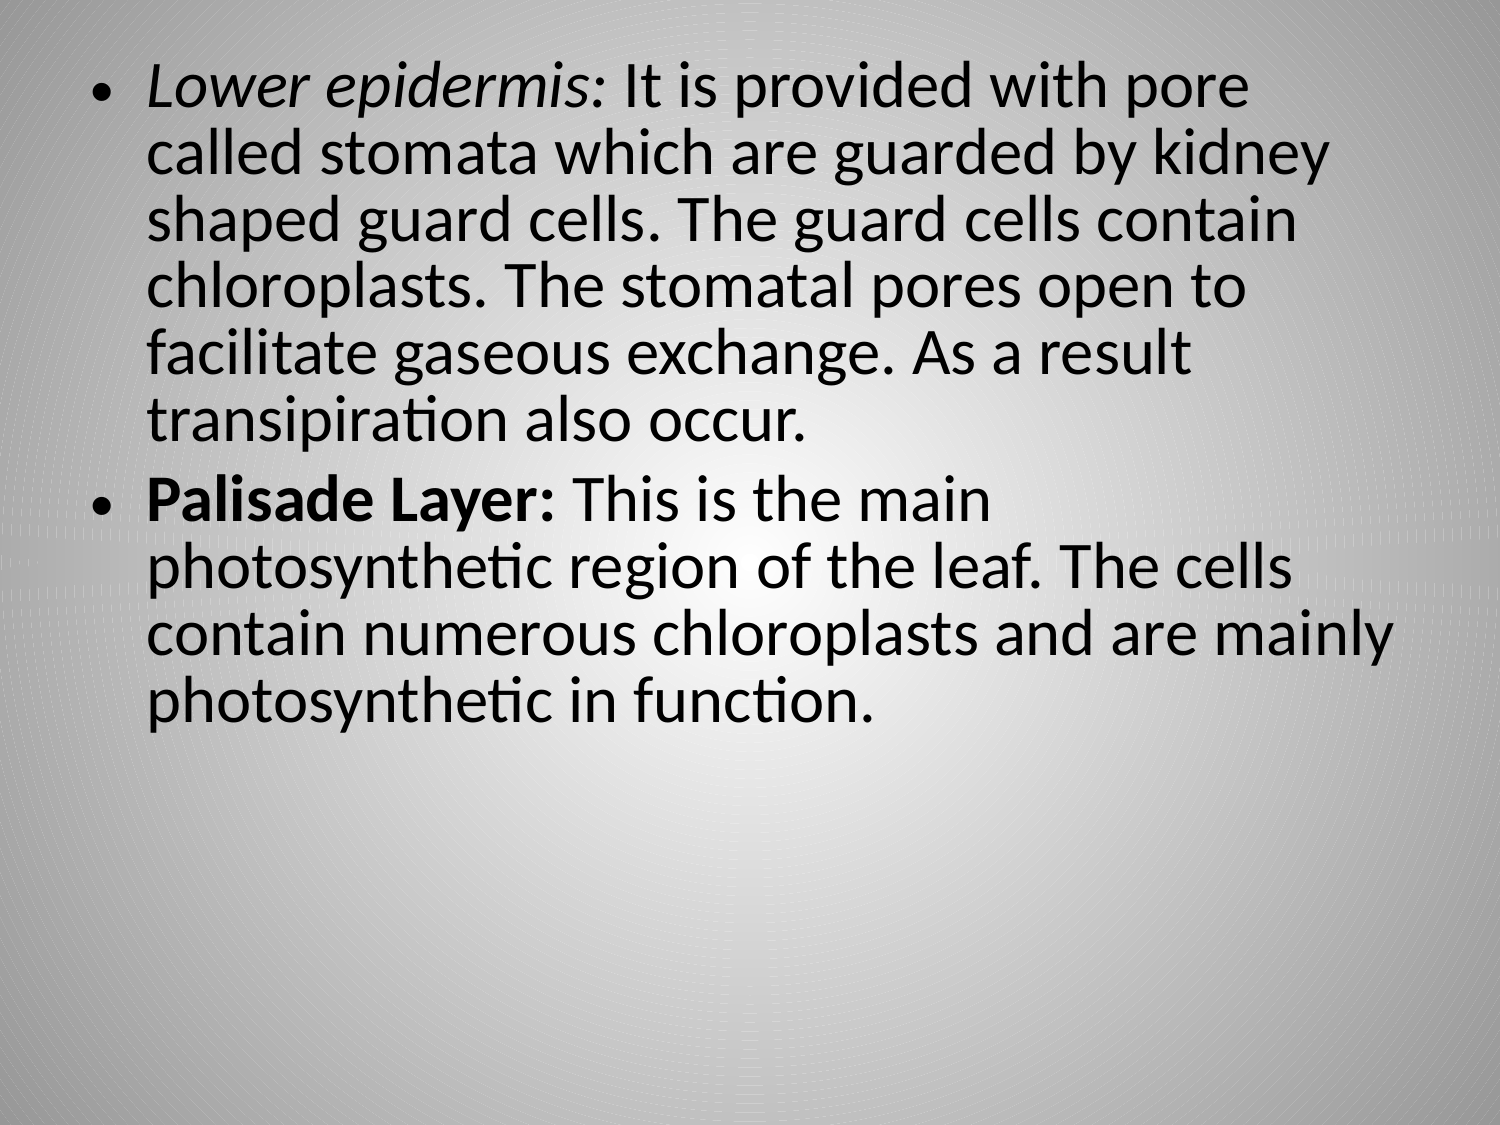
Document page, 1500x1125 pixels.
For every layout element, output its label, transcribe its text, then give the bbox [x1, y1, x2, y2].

list Lower epidermis: It is provided with pore called stomata which are guarded by kidney shaped guard cells. The guard cells contain chloroplasts. The stomatal pores open to facilitate gaseous exchange. As a result transipiration also occur. Palisade Layer: This is the main photosynthetic region of the leaf. The cells contain numerous chloroplasts and are mainly photosynthetic in function. [75, 50, 1425, 1005]
